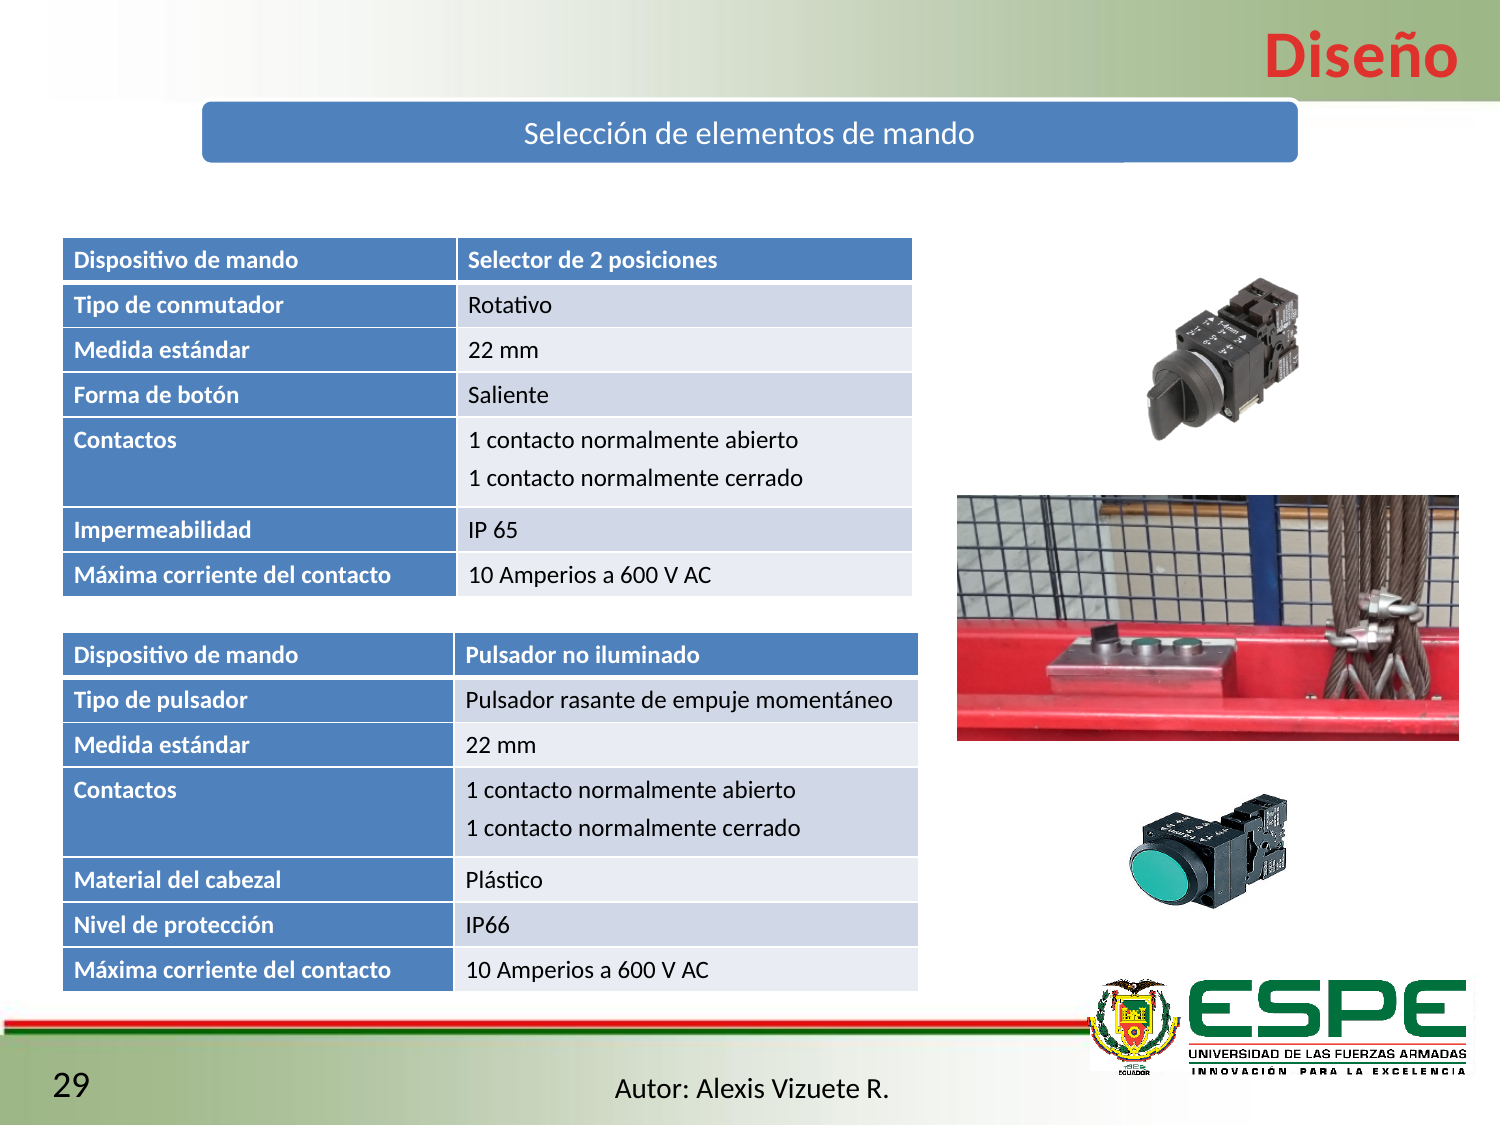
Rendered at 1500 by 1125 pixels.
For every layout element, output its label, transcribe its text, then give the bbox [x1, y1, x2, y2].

picture [0, 0, 1500, 1125]
table_cell 1 contacto normalmente abierto 1 contacto normalmente cerrado [458, 418, 912, 506]
table_cell Máxima corriente del contacto [63, 948, 453, 991]
table_cell Plástico [455, 858, 918, 901]
table_cell Rotativo [458, 285, 912, 327]
slide_number 29 [37, 1053, 388, 1113]
text_box Diseño [137, 3, 1475, 99]
table_cell Impermeabilidad [63, 508, 456, 551]
table_cell IP66 [455, 903, 918, 946]
table_cell 1 contacto normalmente abierto 1 contacto normalmente cerrado [455, 768, 918, 856]
table_cell Máxima corriente del contacto [63, 553, 456, 596]
table_cell Saliente [458, 373, 912, 416]
table_header Pulsador no iluminado [455, 633, 918, 675]
table_cell Tipo de conmutador [63, 285, 456, 327]
table_header Dispositivo de mando [63, 633, 453, 675]
table_cell Forma de botón [63, 373, 456, 416]
table_cell 10 Amperios a 600 V AC [458, 553, 912, 596]
table_cell Contactos [63, 768, 453, 856]
table_cell Contactos [63, 418, 456, 506]
table_cell 22 mm [458, 328, 912, 371]
table_header Dispositivo de mando [63, 256, 456, 280]
table_cell Medida estándar [63, 328, 456, 371]
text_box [62, 99, 1438, 250]
table_cell 22 mm [455, 723, 918, 766]
table_header Selector de 2 posiciones [458, 257, 912, 280]
table_cell Medida estándar [63, 723, 453, 766]
text_box Autor: Alexis Vizuete R. [600, 1062, 1000, 1113]
table_cell Nivel de protección [63, 903, 453, 946]
table_cell IP 65 [458, 508, 912, 551]
table_cell Tipo de pulsador [63, 680, 453, 722]
table_cell Material del cabezal [63, 858, 453, 901]
table_cell Pulsador rasante de empuje momentáneo [455, 680, 918, 722]
table_cell 10 Amperios a 600 V AC [455, 948, 918, 991]
